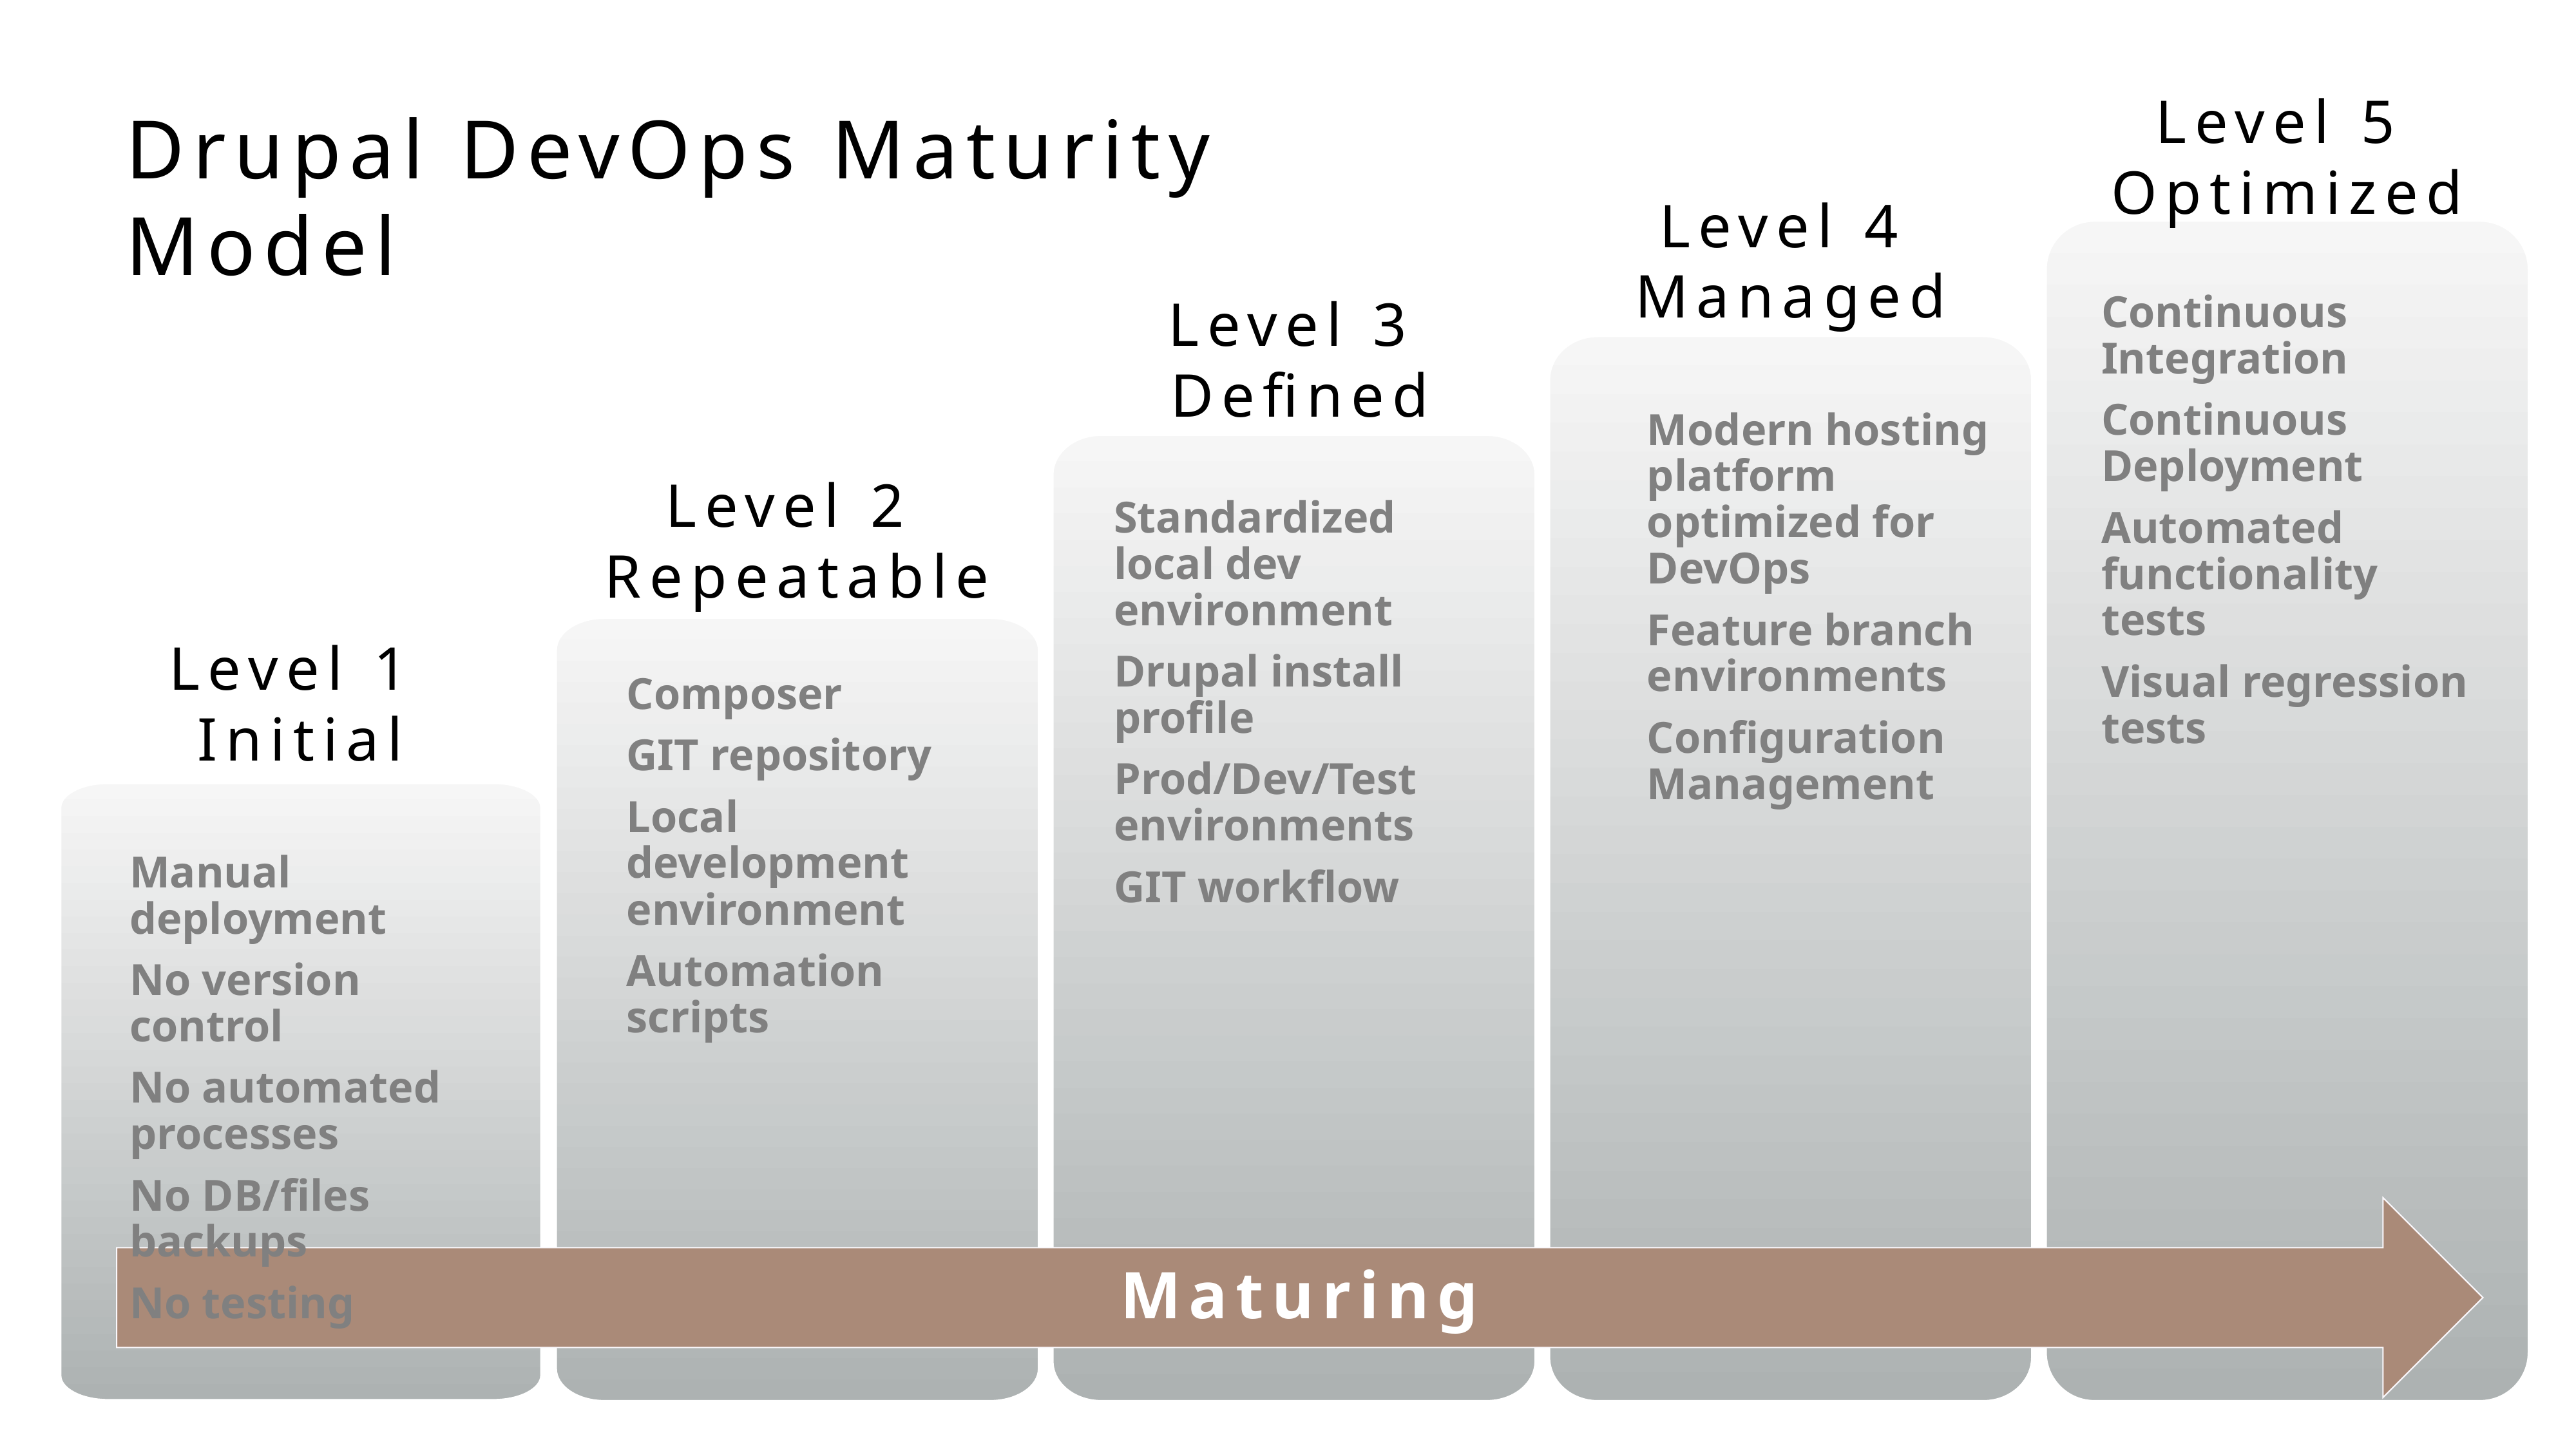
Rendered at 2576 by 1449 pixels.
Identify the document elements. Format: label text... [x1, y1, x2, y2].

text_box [117, 837, 537, 1211]
text_box [1052, 434, 1536, 1247]
text_box Standardized local dev environment Drupal install profile Prod/Dev/Test environments GIT workflow [1101, 483, 1499, 980]
text_box Level 3 Defined [1063, 282, 1537, 434]
text_box Drupal DevOps Maturity Model [117, 93, 1401, 297]
text_box Continuous Integration Continuous Deployment Automated functionality tests Visual regression tests [2088, 278, 2486, 775]
text_box [1549, 1349, 2033, 1402]
text_box [555, 1349, 1040, 1401]
text_box Level 4 Managed [1554, 184, 2028, 335]
text_box Level 2 Repeatable [560, 463, 1035, 615]
text_box Maturing [1111, 1249, 1489, 1336]
text_box [555, 617, 1040, 1247]
text_box Level 1 Initial [63, 626, 537, 778]
text_box [116, 1196, 2484, 1399]
text_box Composer GIT repository Local development environment Automation scripts [613, 659, 1011, 1157]
text_box [2045, 231, 2530, 1401]
text_box Modern hosting platform optimized for DevOps Feature branch environments Configuration Management [1634, 395, 2032, 893]
text_box [1052, 1349, 1536, 1401]
text_box Level 5 Optimized [2050, 79, 2524, 231]
text_box [59, 781, 543, 1401]
text_box [1549, 336, 2033, 1247]
